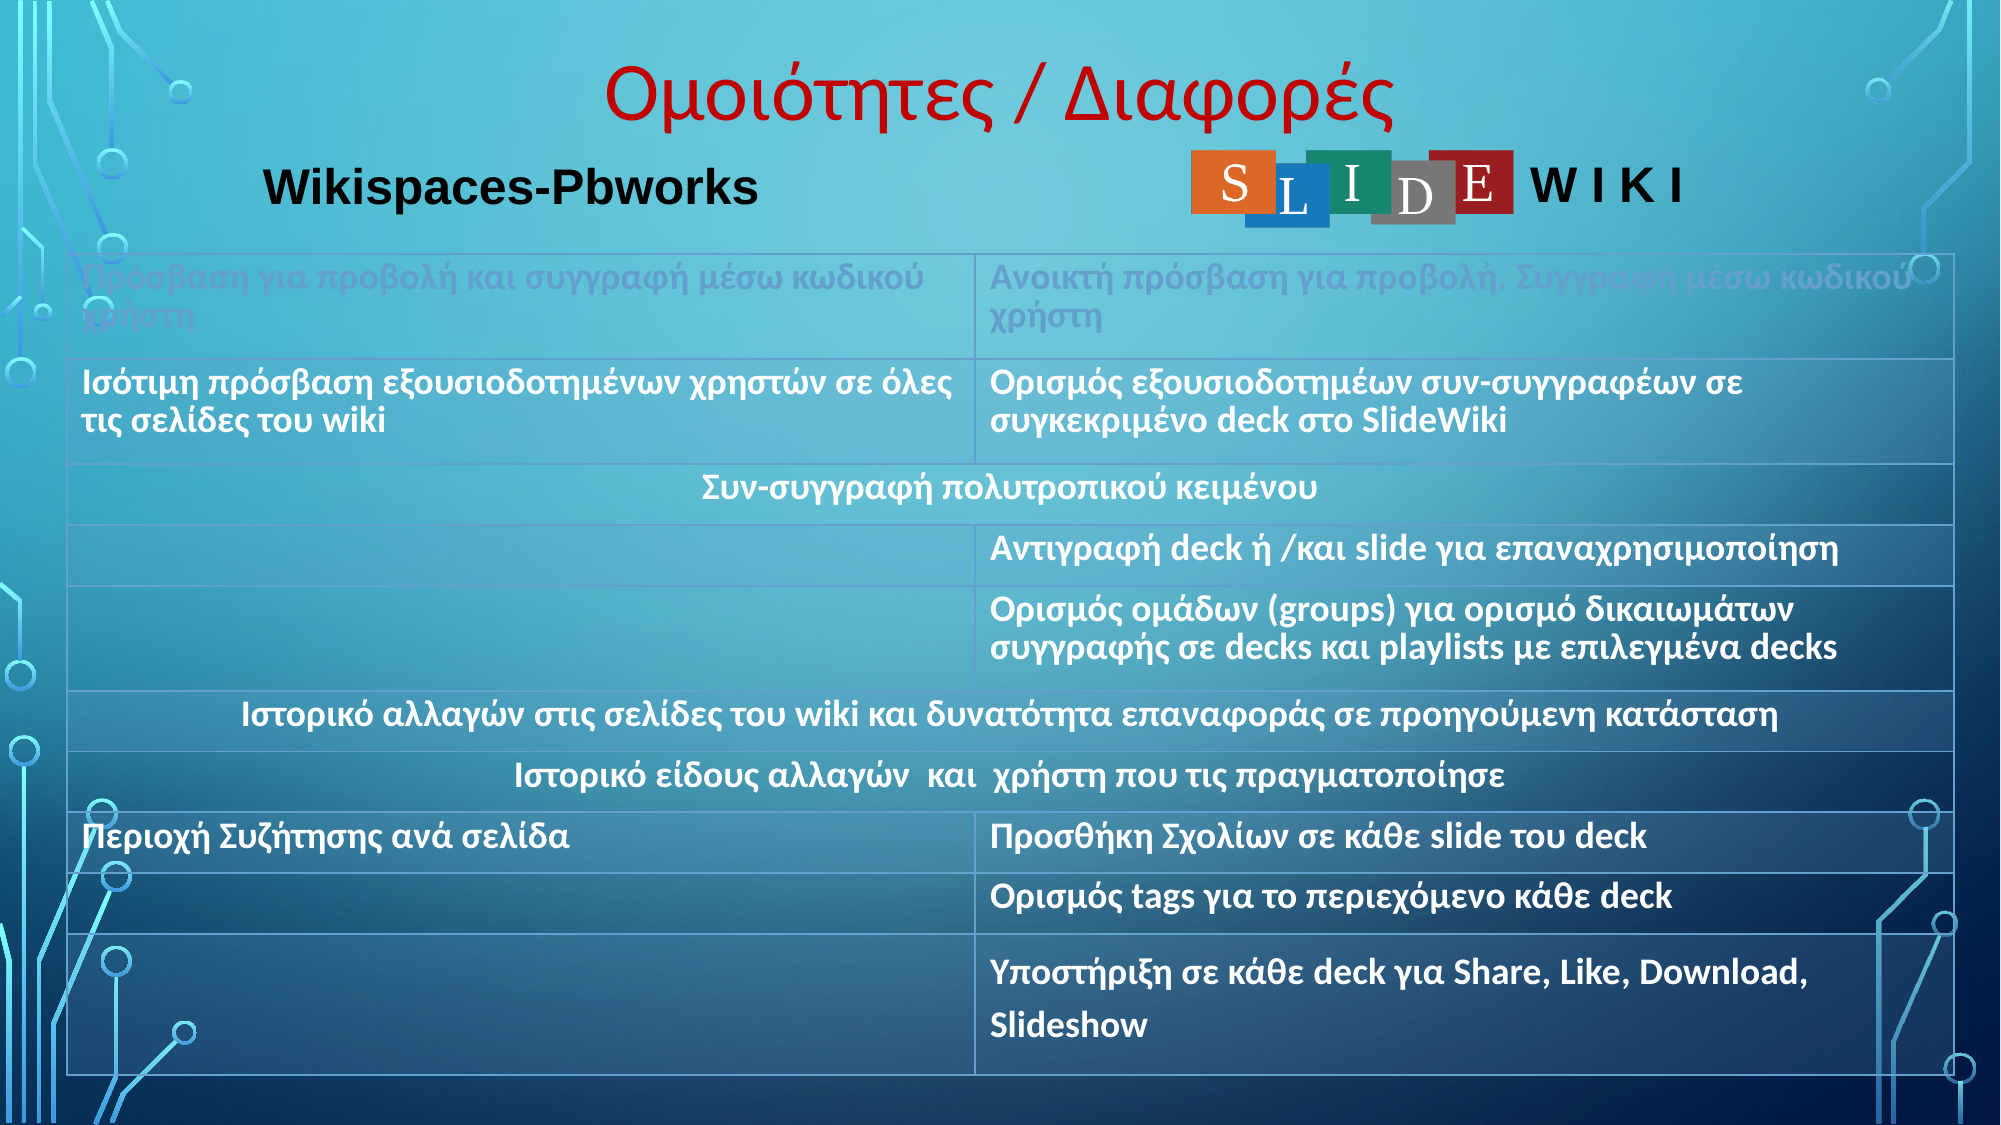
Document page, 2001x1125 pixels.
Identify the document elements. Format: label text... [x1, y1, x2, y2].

list Wikispaces-Pbworks [97, 143, 926, 224]
table_cell Ισότιμη πρόσβαση εξουσιοδοτημένων χρηστών σε όλες τις σελίδες του wiki [68, 360, 974, 463]
table_cell Ορισμός εξουσιοδοτημέων συν-συγγραφέων σε συγκεκριμένο deck στο SlideWiki [976, 360, 1953, 463]
table_cell [68, 526, 974, 585]
title Ομοιότητες / Διαφορές [187, 10, 1813, 149]
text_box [1164, 128, 1764, 233]
table_header Ανοικτή πρόσβαση για προβολή. Συγγραφή μέσω κωδικού χρήστη [976, 255, 1953, 358]
table_cell Περιοχή Συζήτησης ανά σελίδα [68, 813, 974, 872]
table_cell [68, 874, 974, 933]
table_cell Ορισμός ομάδων (groups) για ορισμό δικαιωμάτων συγγραφής σε decks και playlists με επιλεγμένα decks [976, 587, 1953, 690]
table_cell Ιστορικό είδους αλλαγών και χρήστη που τις πραγματοποίησε [68, 752, 1953, 811]
table_cell Υποστήριξη σε κάθε deck για Share, Like, Download, Slideshow [976, 935, 1953, 1074]
table_cell Προσθήκη Σχολίων σε κάθε slide του deck [976, 813, 1953, 872]
table_header Πρόσβαση για προβολή και συγγραφή μέσω κωδικού χρήστη [68, 255, 974, 358]
table_cell Ορισμός tags για το περιεχόμενο κάθε deck [976, 874, 1953, 933]
table_cell [68, 587, 974, 690]
table_cell Συν-συγγραφή πολυτροπικού κειμένου [68, 465, 1953, 524]
table_cell Ιστορικό αλλαγών στις σελίδες του wiki και δυνατότητα επαναφοράς σε προηγούμενη κατάσταση [68, 692, 1953, 751]
table_cell Αντιγραφή deck ή /και slide για επαναχρησιμοποίηση [976, 526, 1953, 585]
table_cell [68, 935, 974, 1074]
